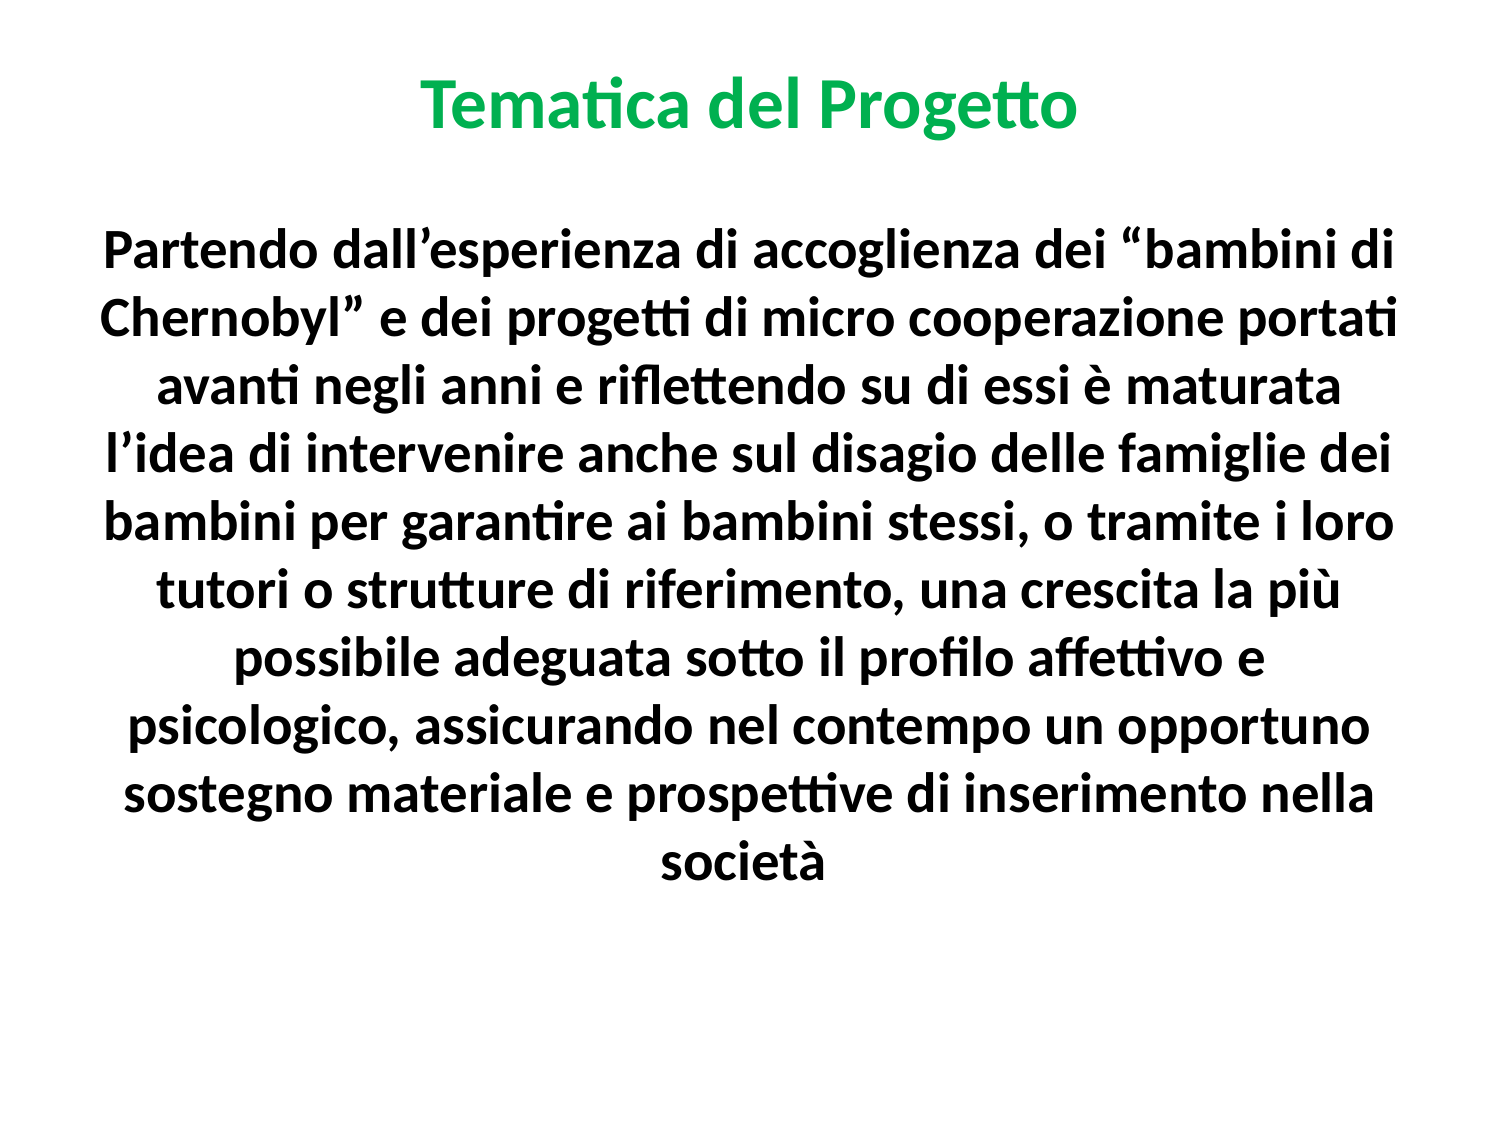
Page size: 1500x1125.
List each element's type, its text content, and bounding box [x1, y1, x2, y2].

title Tematica del Progetto Partendo dall’esperienza di accoglienza dei “bambini di Chernobyl” e dei progetti di micro cooperazione portati avanti negli anni e riflettendo su di essi è maturata l’idea di intervenire anche sul disagio delle famiglie dei bambini per garantire ai bambini stessi, o tramite i loro tutori o strutture di riferimento, una crescita la più possibile adeguata sotto il profilo affettivo e psicologico, assicurando nel contempo un opportuno sostegno materiale e prospettive di inserimento nella società [75, 45, 1425, 1000]
